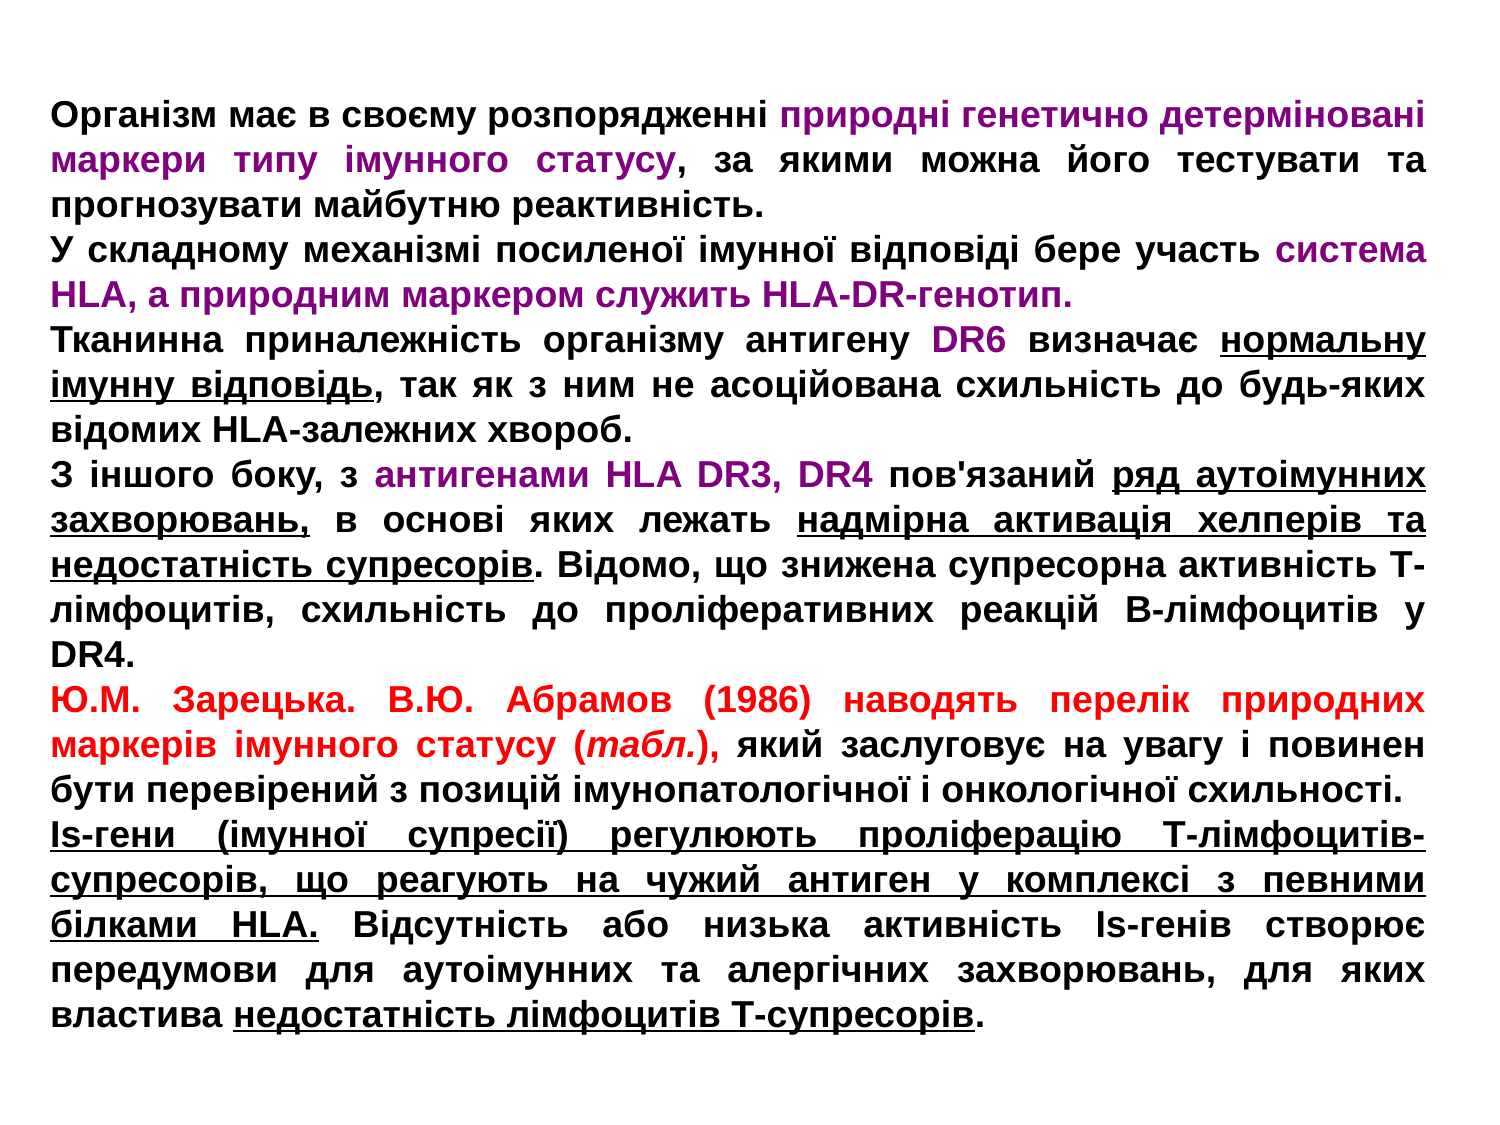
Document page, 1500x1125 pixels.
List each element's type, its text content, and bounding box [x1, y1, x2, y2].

text_box Організм має в своєму розпорядженні природні генетично детерміновані маркери типу імунного статусу, за якими можна його тестувати та прогнозувати майбутню реактивність. У складному механізмі посиленої імунної відповіді бере участь система HLA, а природним маркером служить HLA-DR-генотип. Тканинна приналежність організму антигену DR6 визначає нормальну імунну відповідь, так як з ним не асоційована схильність до будь-яких відомих HLA-залежних хвороб. З іншого боку, з антигенами HLA DR3, DR4 пов'язаний ряд аутоімунних захворювань, в основі яких лежать надмірна активація хелперів та недостатність супресорів. Відомо, що знижена супресорна активність Т-лімфоцитів, схильність до проліферативних реакцій В-лімфоцитів у DR4. Ю.М. Зарецька. В.Ю. Абрамов (1986) наводять перелік природних маркерів імунного статусу (табл.), який заслуговує на увагу і повинен бути перевірений з позицій імунопатологічної і онкологічної схильності. Is-гени (імунної супресії) регулюють проліферацію Т-лімфоцитів-супресорів, що реагують на чужий антиген у комплексі з певними білками HLA. Відсутність або низька активність Is-генів створює передумови для аутоімунних та алергічних захворювань, для яких властива недостатність лімфоцитів Т-супресорів. [35, 82, 1441, 1043]
